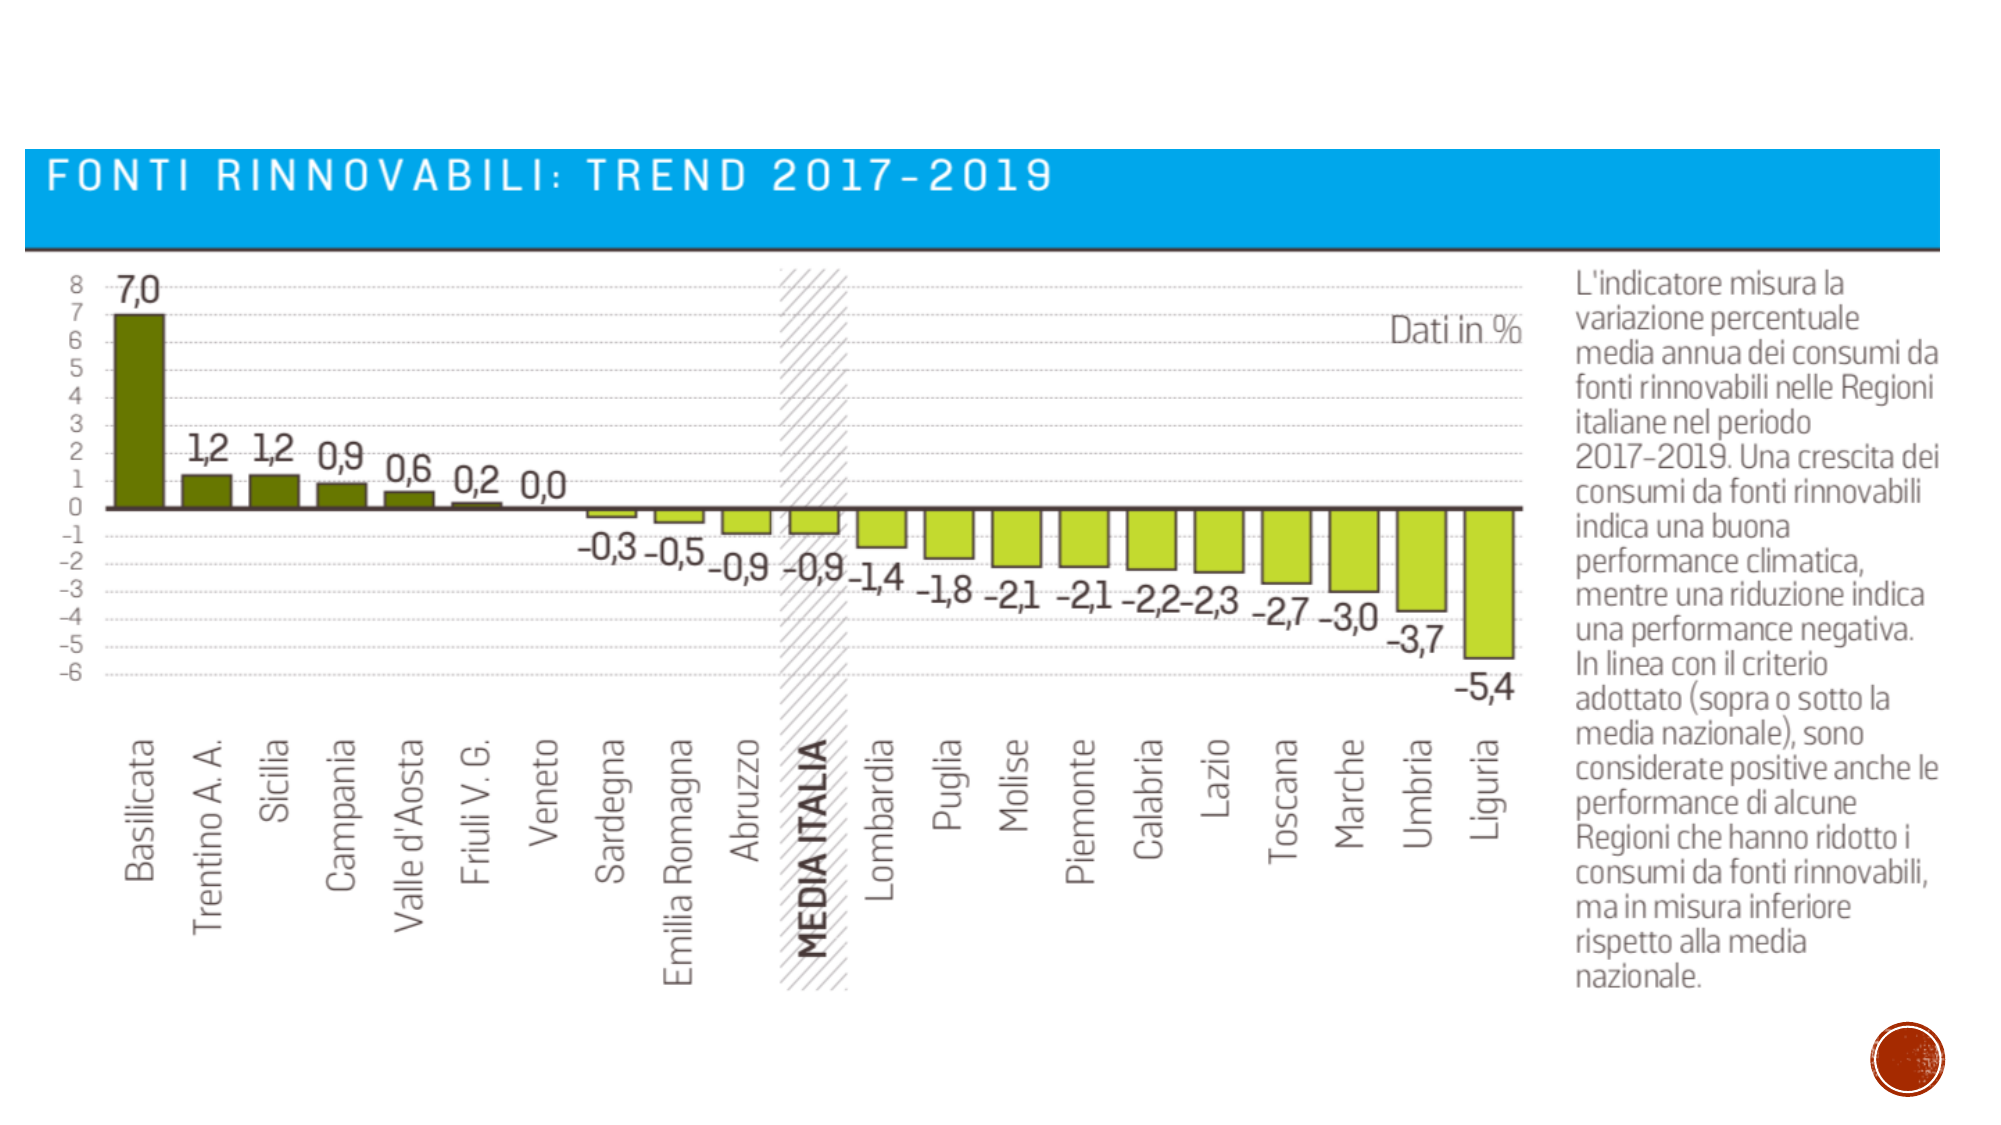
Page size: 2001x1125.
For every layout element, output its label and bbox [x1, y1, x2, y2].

list [33, 158, 1938, 1001]
